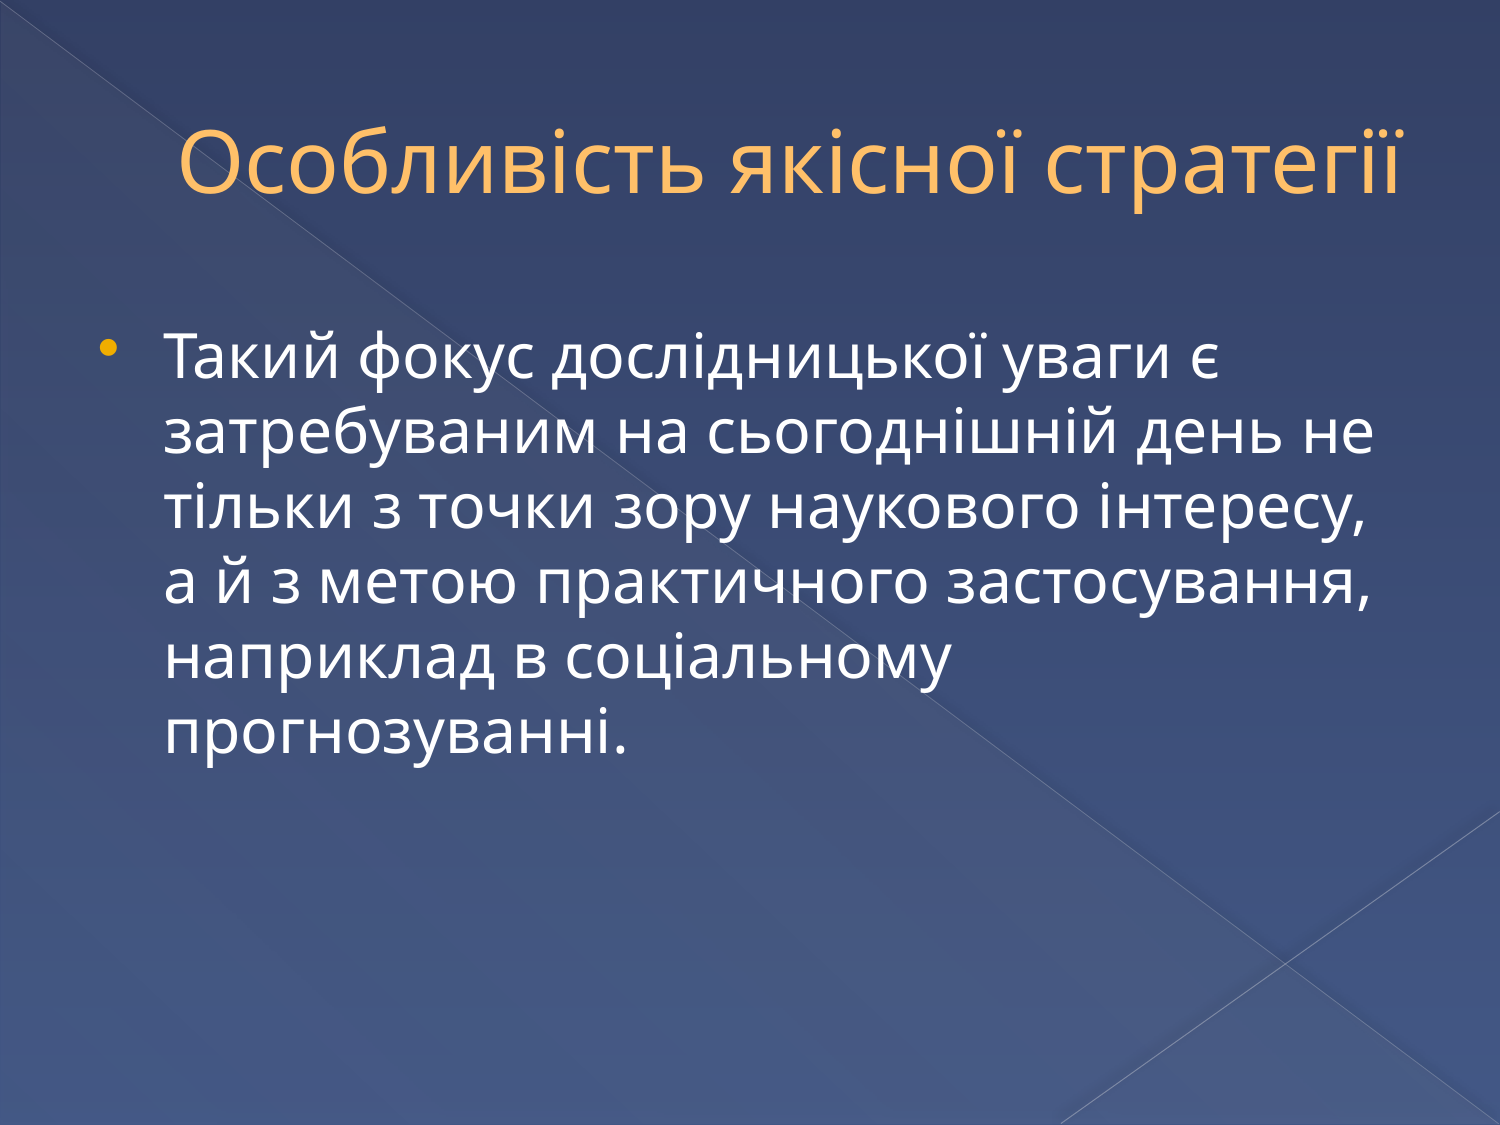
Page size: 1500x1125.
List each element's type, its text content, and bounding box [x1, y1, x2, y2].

list Такий фокус дослідницької уваги є затребуваним на сьогоднішній день не тільки з точки зору наукового інтересу, а й з метою практичного застосування, наприклад в соціальному прогнозуванні. [75, 308, 1425, 1059]
title Особливість якісної стратегії [75, 43, 1425, 274]
